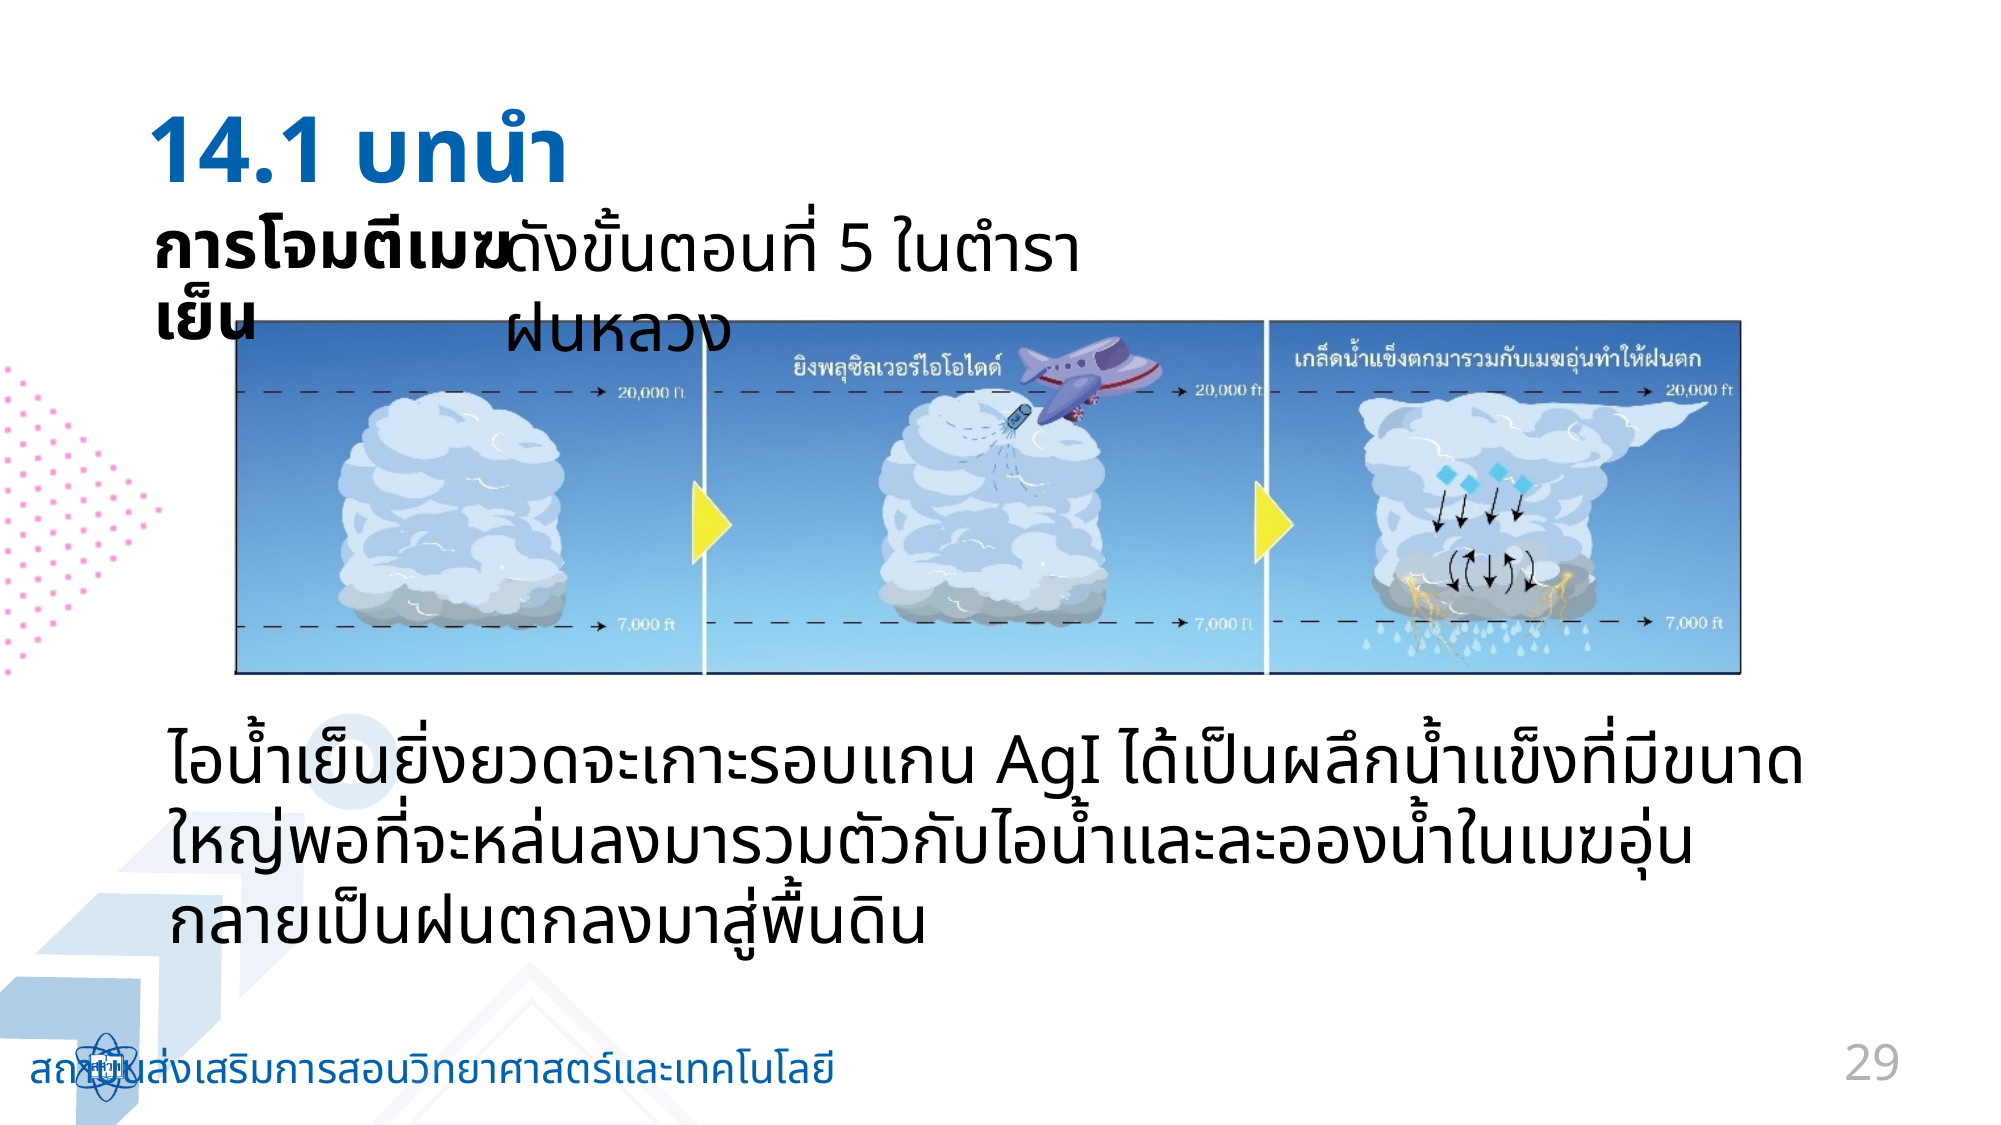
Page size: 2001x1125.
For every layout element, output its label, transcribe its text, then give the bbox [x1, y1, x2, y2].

picture [0, 365, 163, 677]
text_box ดังขั้นตอนที่ 5 ในตำราฝนหลวง [489, 197, 1120, 315]
text_box การโจมตีเมฆเย็น [138, 203, 489, 294]
title 14.1 บทนำ [131, 82, 1967, 217]
picture [70, 1031, 142, 1103]
slide_number 29 [1466, 1034, 1917, 1095]
text_box ไอน้ำเย็นยิ่งยวดจะเกาะรอบแกน AgI ได้เป็นผลึกน้ำแข็งที่มีขนาดใหญ่พอที่จะหล่นลงมารวมตัวกับไอน้ำและละอองน้ำในเมฆอุ่น กลายเป็นฝนตกลงมาสู่พื้นดิน [153, 709, 1857, 965]
picture [232, 315, 1752, 675]
